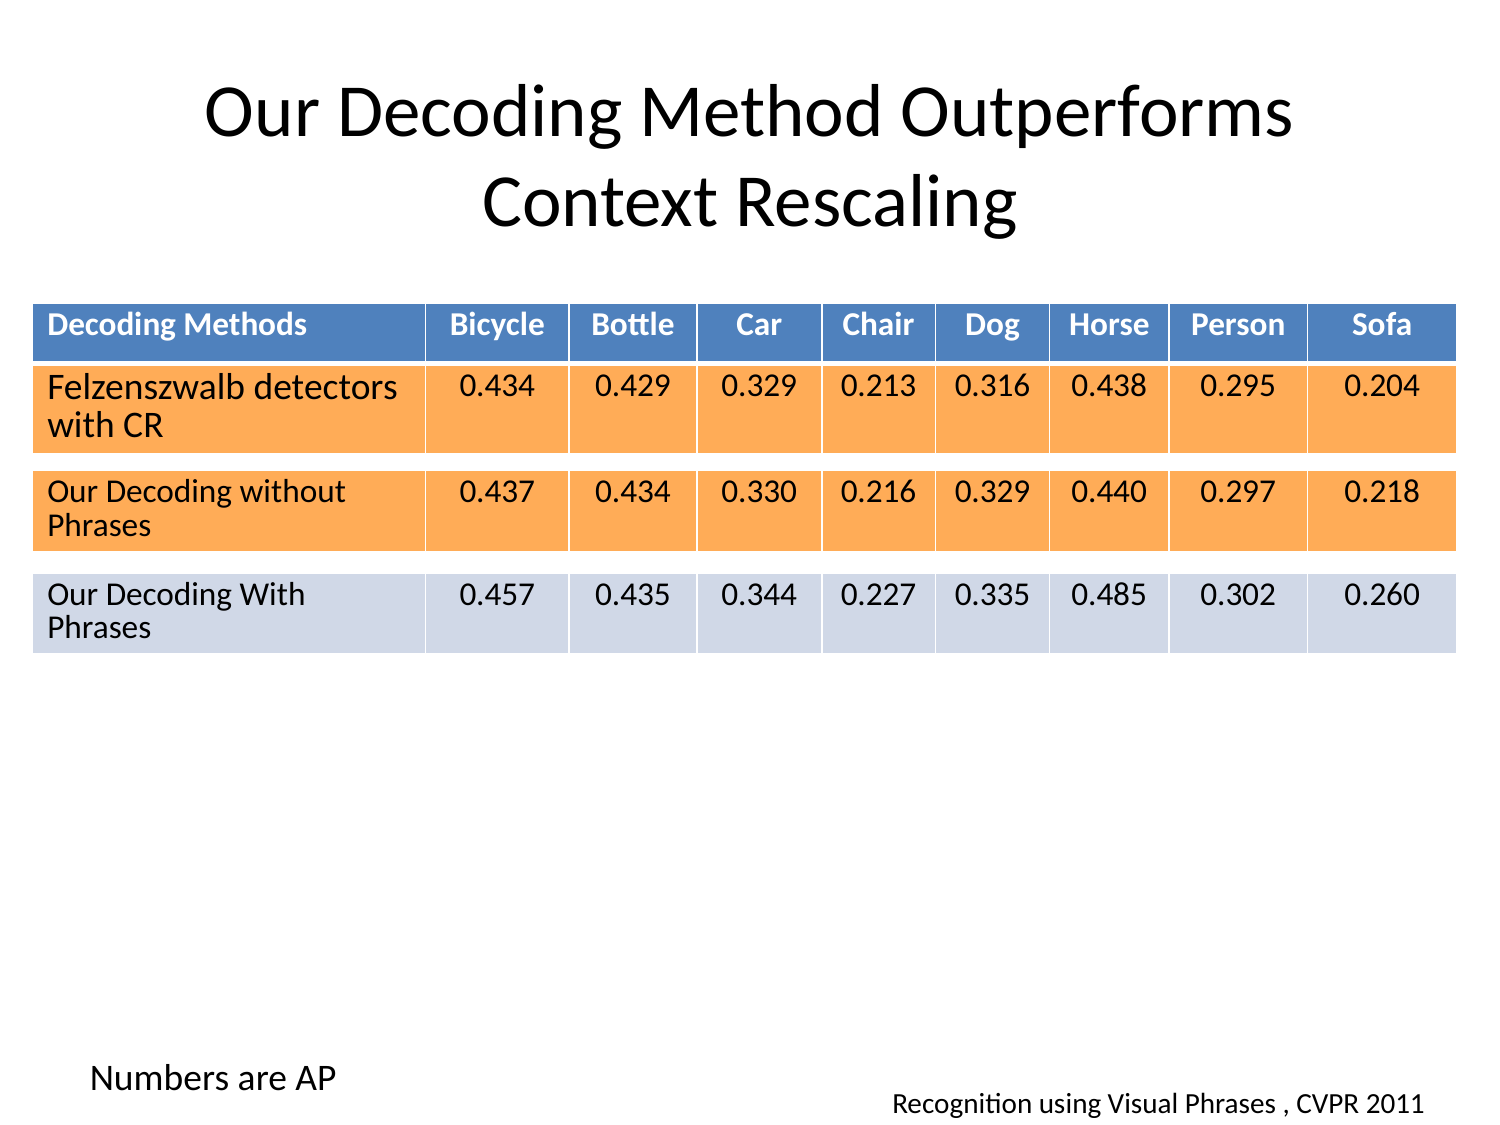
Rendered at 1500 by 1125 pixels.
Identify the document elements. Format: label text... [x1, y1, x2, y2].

table_cell 0.429 [570, 366, 696, 453]
table_cell 0.329 [698, 366, 821, 453]
table_header 0.434 [570, 471, 696, 551]
table_header 0.437 [426, 471, 568, 551]
table_header 0.297 [1170, 471, 1307, 551]
table_cell 0.316 [936, 366, 1049, 453]
table_cell 0.204 [1308, 366, 1456, 453]
table_cell Felzenszwalb detectors with CR [33, 366, 425, 453]
table_cell 0.438 [1050, 366, 1168, 453]
table_header Decoding Methods [33, 304, 425, 361]
table_header 0.485 [1050, 574, 1168, 653]
title Our Decoding Method Outperforms Context Rescaling [75, 57, 1425, 246]
table_header 0.330 [698, 471, 821, 551]
table_header 0.216 [823, 471, 935, 551]
table_header Chair [823, 304, 935, 361]
table_header 0.335 [936, 574, 1049, 653]
table_header 0.344 [698, 574, 821, 653]
table_header 0.329 [936, 471, 1049, 551]
table_cell 0.434 [426, 366, 568, 453]
text_box Recognition using Visual Phrases , CVPR 2011 [877, 1077, 1500, 1125]
table_cell 0.213 [823, 366, 935, 453]
table_header Bottle [570, 304, 696, 361]
table_header Sofa [1308, 304, 1456, 361]
table_header 0.302 [1170, 574, 1307, 653]
table_header 0.440 [1050, 471, 1168, 551]
table_header Our Decoding without Phrases [33, 471, 425, 551]
table_header 0.218 [1308, 471, 1456, 551]
text_box Numbers are AP [75, 1045, 755, 1106]
table_header Dog [936, 304, 1049, 361]
table_header Bicycle [426, 304, 568, 361]
table_header Person [1170, 304, 1307, 361]
table_header 0.435 [570, 574, 696, 653]
table_header 0.260 [1308, 574, 1456, 653]
table_header 0.457 [426, 574, 568, 653]
table_cell 0.295 [1170, 366, 1307, 453]
table_header Horse [1050, 304, 1168, 361]
table_header Our Decoding With Phrases [33, 574, 425, 653]
table_header Car [698, 304, 821, 361]
table_header 0.227 [823, 574, 935, 653]
